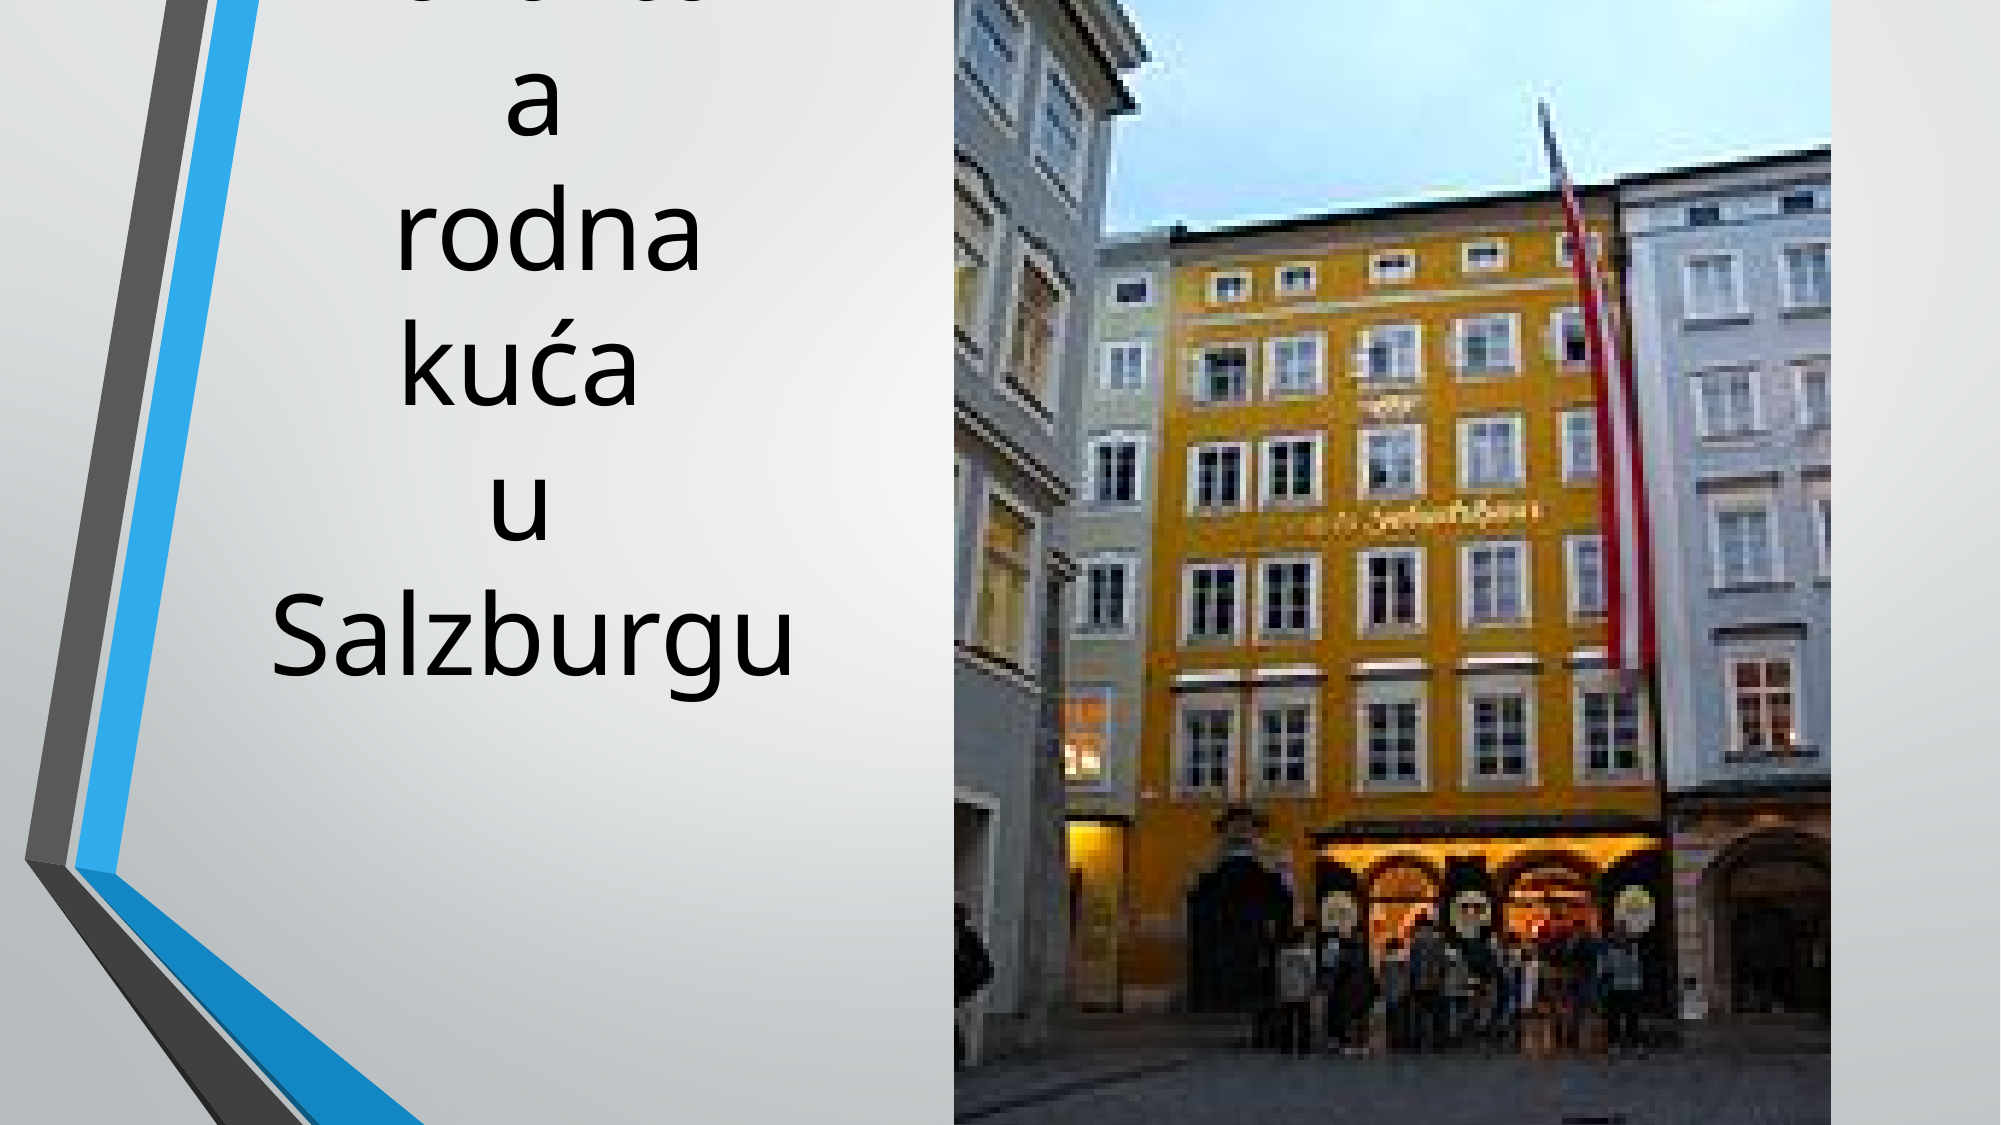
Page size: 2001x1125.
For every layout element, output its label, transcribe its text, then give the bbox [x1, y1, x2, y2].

title Mozartova rodna kuća u Salzburgu [243, 262, 826, 706]
picture [954, 0, 1831, 1125]
